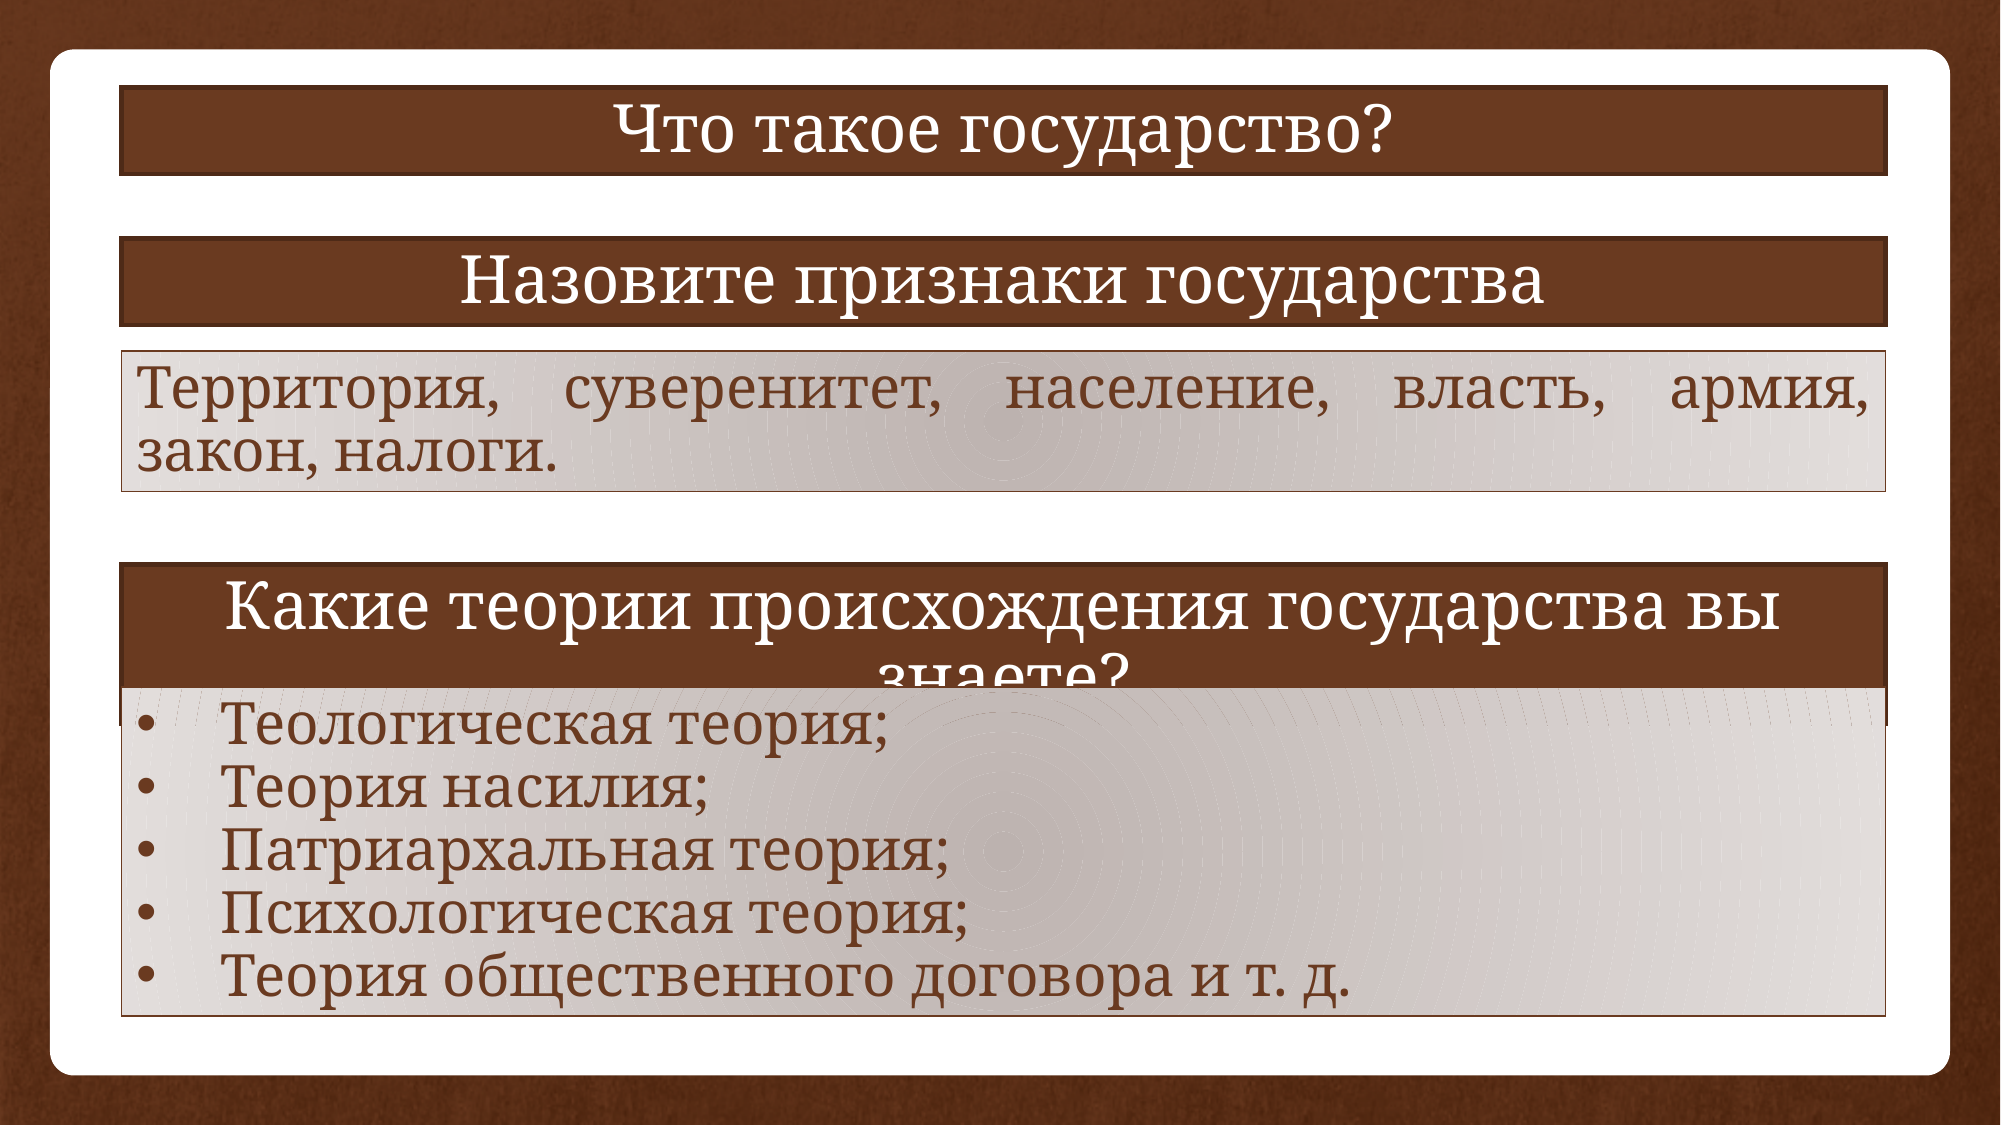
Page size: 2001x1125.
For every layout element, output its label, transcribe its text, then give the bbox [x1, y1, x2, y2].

text_box Теологическая теория; Теория насилия; Патриархальная теория; Психологическая теория; Теория общественного договора и т. д. [121, 686, 1886, 1017]
text_box Назовите признаки государства [119, 236, 1888, 327]
text_box Какие теории происхождения государства вы знаете? [119, 562, 1888, 726]
text_box Территория, суверенитет, население, власть, армия, закон, налоги. [121, 350, 1886, 492]
text_box Что такое государство? [119, 85, 1888, 176]
